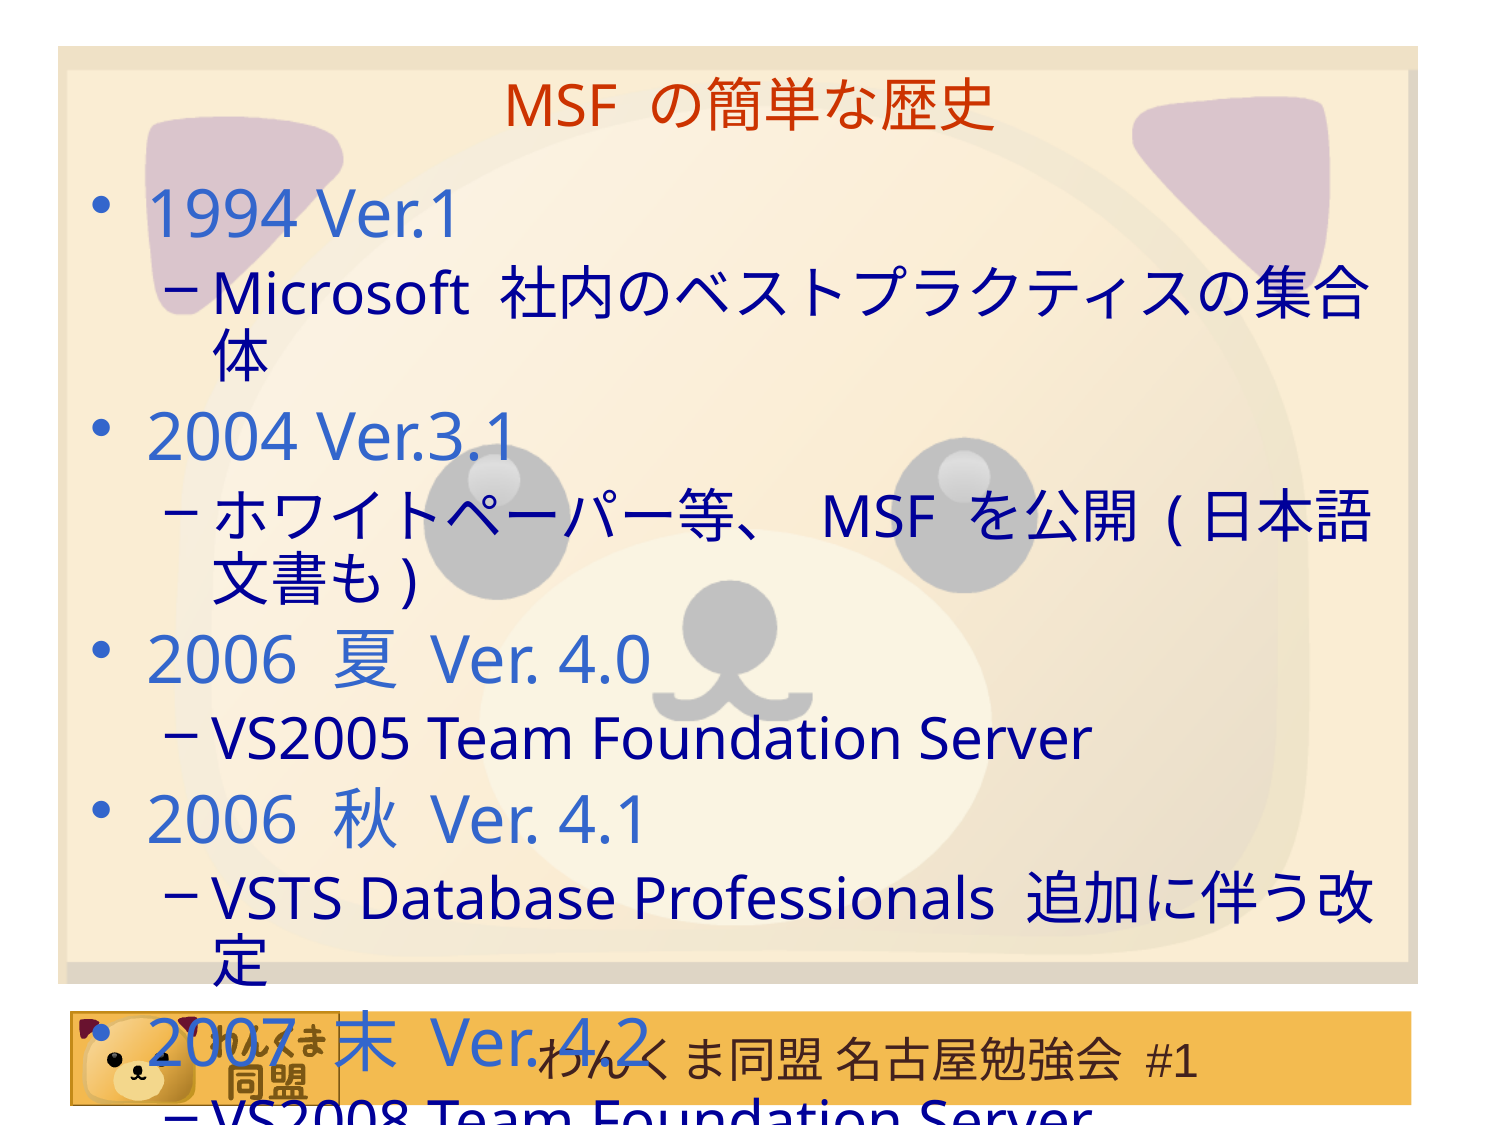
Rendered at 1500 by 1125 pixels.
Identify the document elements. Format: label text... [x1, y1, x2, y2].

picture [70, 1011, 340, 1106]
picture [58, 46, 1418, 984]
title MSF の簡単な歴史 [74, 44, 1426, 162]
list 1994 Ver.1 Microsoft 社内のベストプラクティスの集合体 2004 Ver.3.1 ホワイトペーパー等、 MSF を公開 (日本語文書も) 2006 夏 Ver. 4.0 VS2005 Team Foundation Server 2006 秋 Ver. 4.1 VSTS Database Professionals 追加に伴う改定 2007 末 Ver. 4.2 VS2008 Team Foundation Server [74, 172, 1426, 1006]
